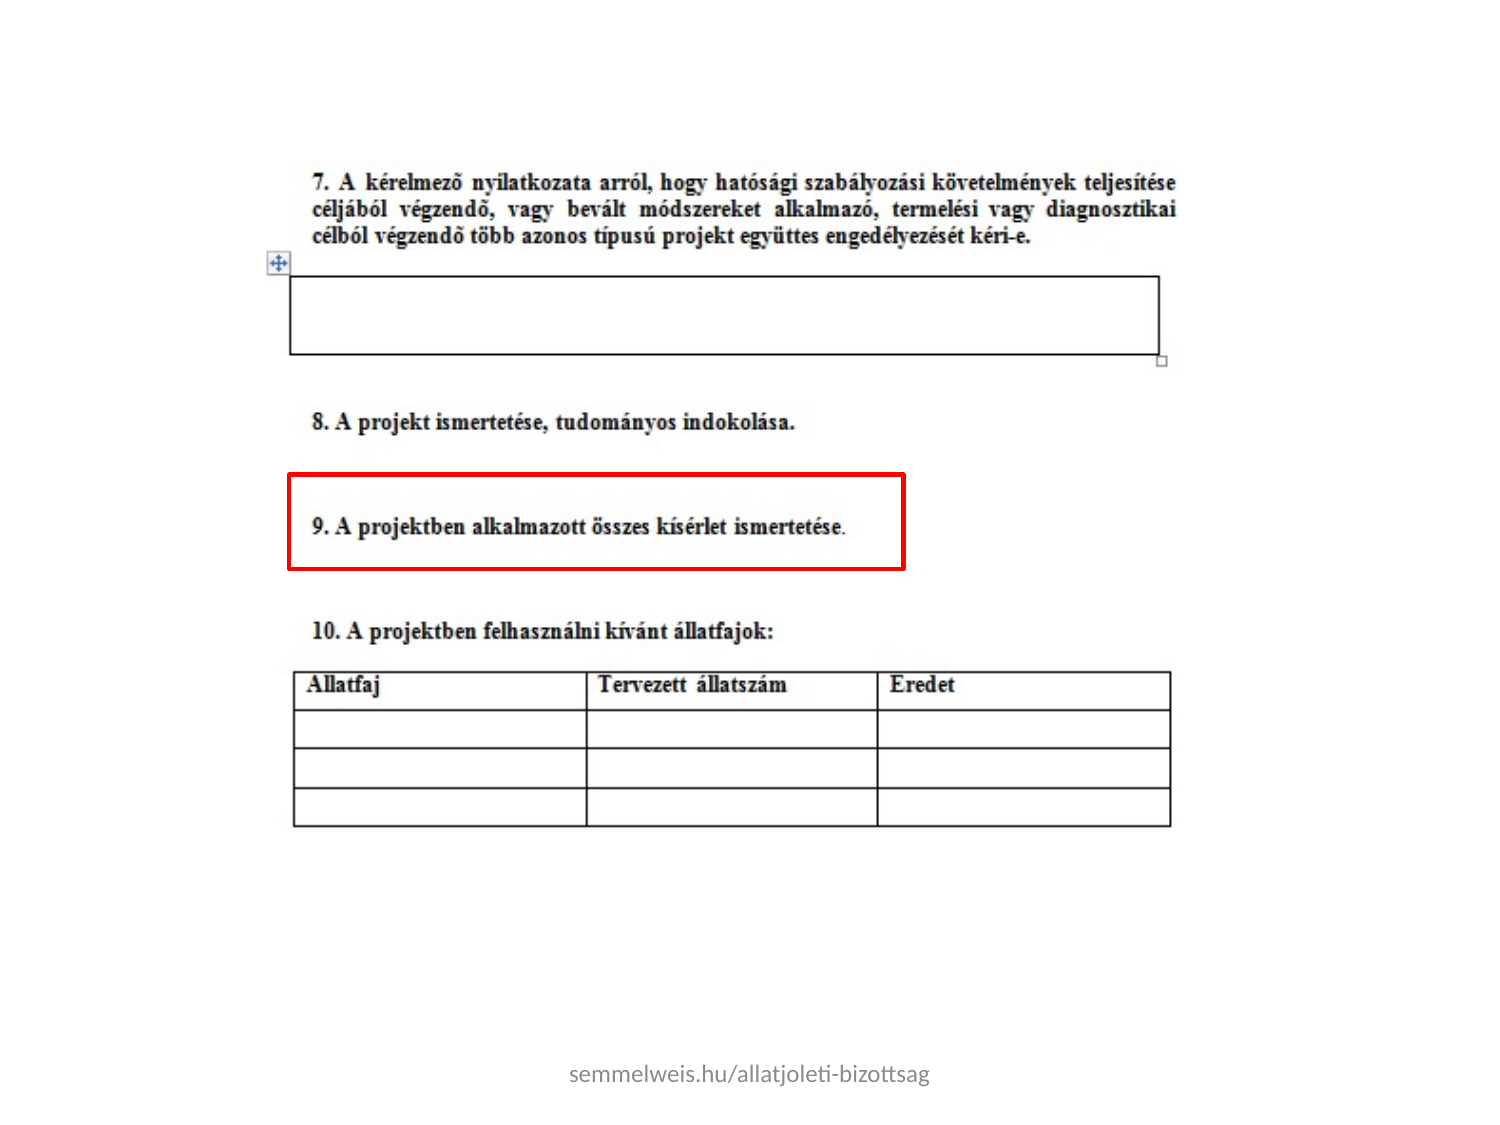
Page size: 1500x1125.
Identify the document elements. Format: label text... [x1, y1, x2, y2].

footer semmelweis.hu/allatjoleti-bizottsag [512, 1042, 988, 1103]
picture [265, 160, 1206, 858]
